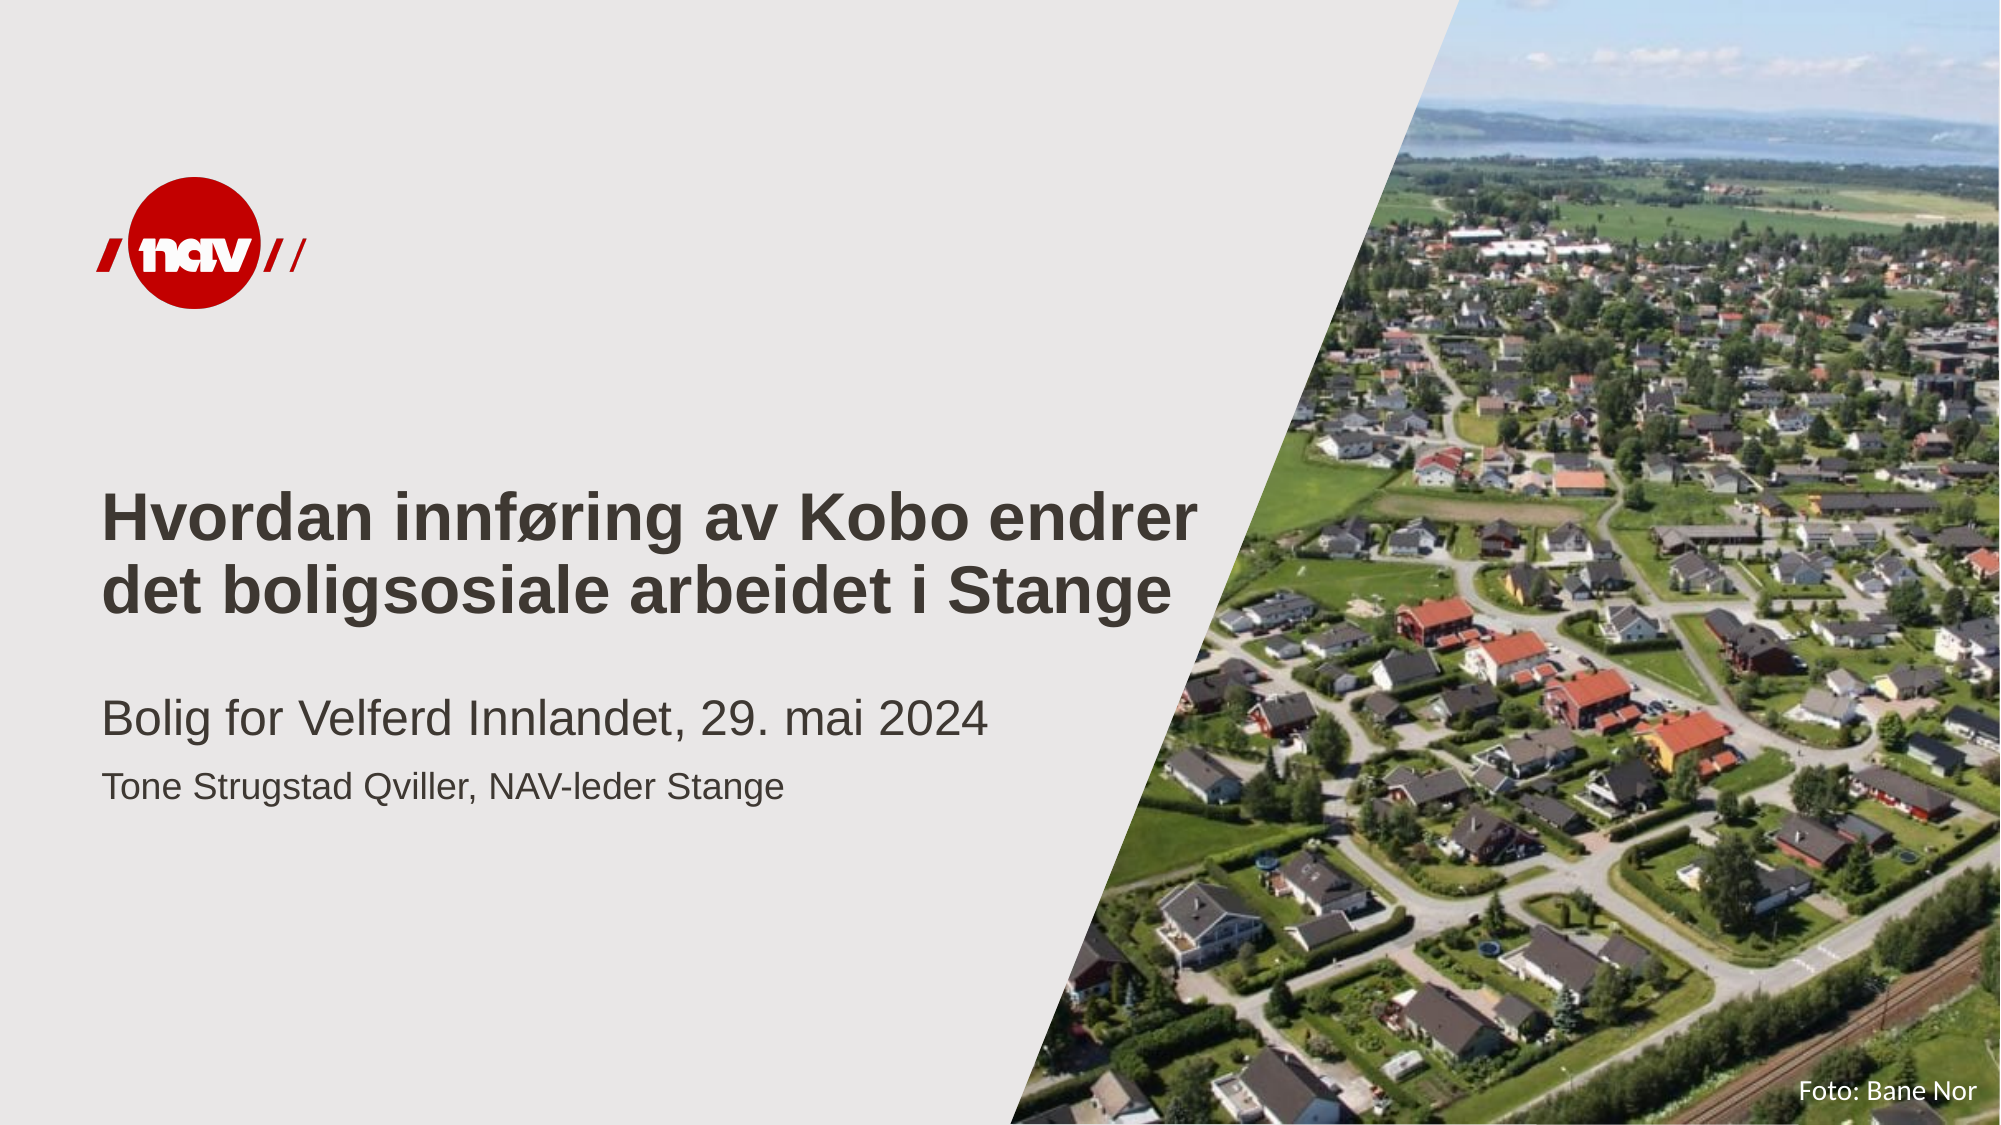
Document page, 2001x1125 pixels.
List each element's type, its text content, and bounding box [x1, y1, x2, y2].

picture [1010, 0, 2000, 1125]
title Hvordan innføring av Kobo endrer det boligsosiale arbeidet i Stange [86, 440, 1010, 670]
subtitle Bolig for Velferd Innlandet, 29. mai 2024 Tone Strugstad Qviller, NAV-leder Stange [86, 684, 1010, 848]
picture [96, 177, 307, 309]
